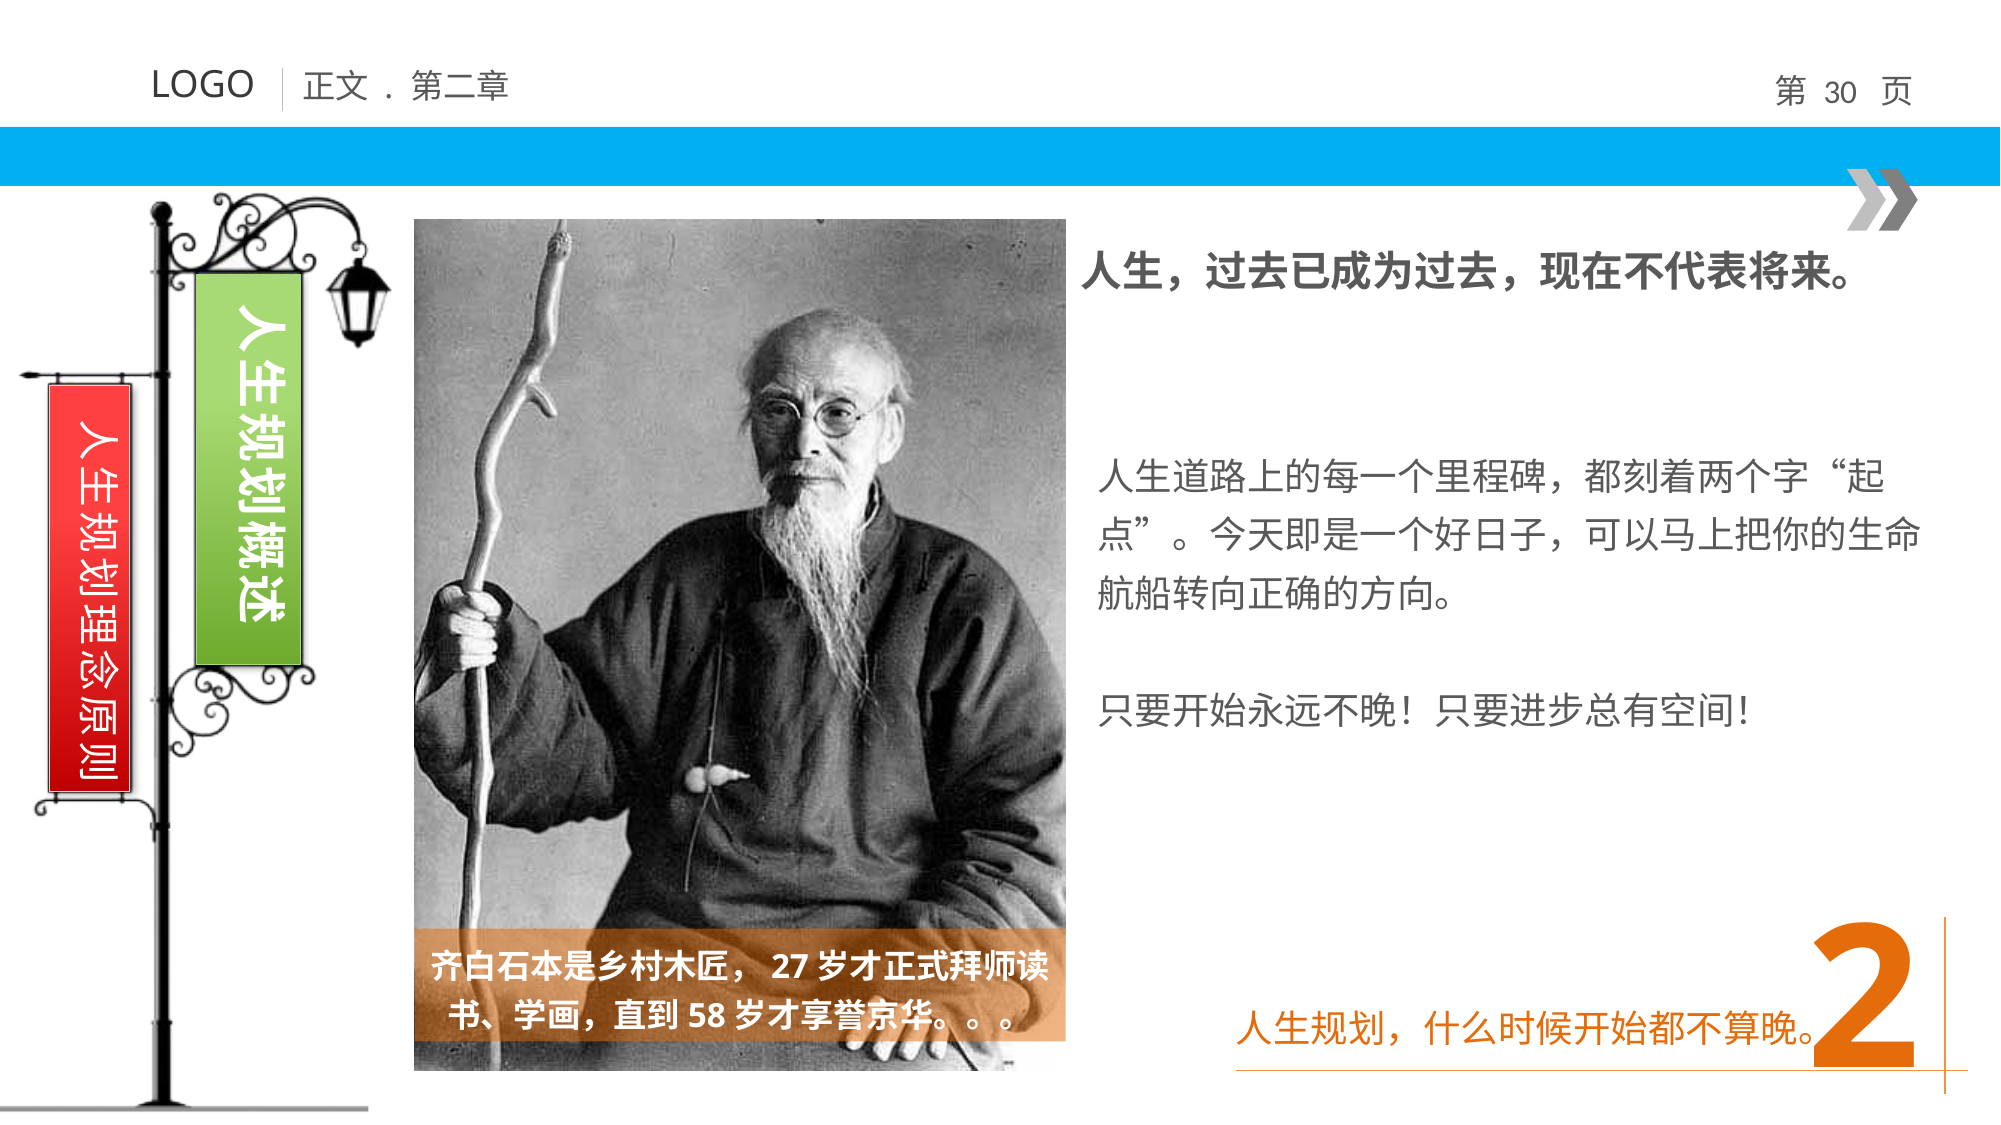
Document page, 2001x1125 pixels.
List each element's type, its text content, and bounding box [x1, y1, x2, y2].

text_box 人生规划理念原则 [52, 404, 133, 799]
picture [414, 219, 1066, 1071]
picture [0, 187, 413, 1125]
text_box 人生，过去已成为过去，现在不代表将来。 [1066, 222, 1969, 303]
text_box 人生道路上的每一个里程碑，都刻着两个字“起点”。今天即是一个好日子，可以马上把你的生命航船转向正确的方向。 只要开始永远不晚！只要进步总有空间！ [1082, 432, 1969, 740]
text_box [1082, 860, 1969, 1118]
